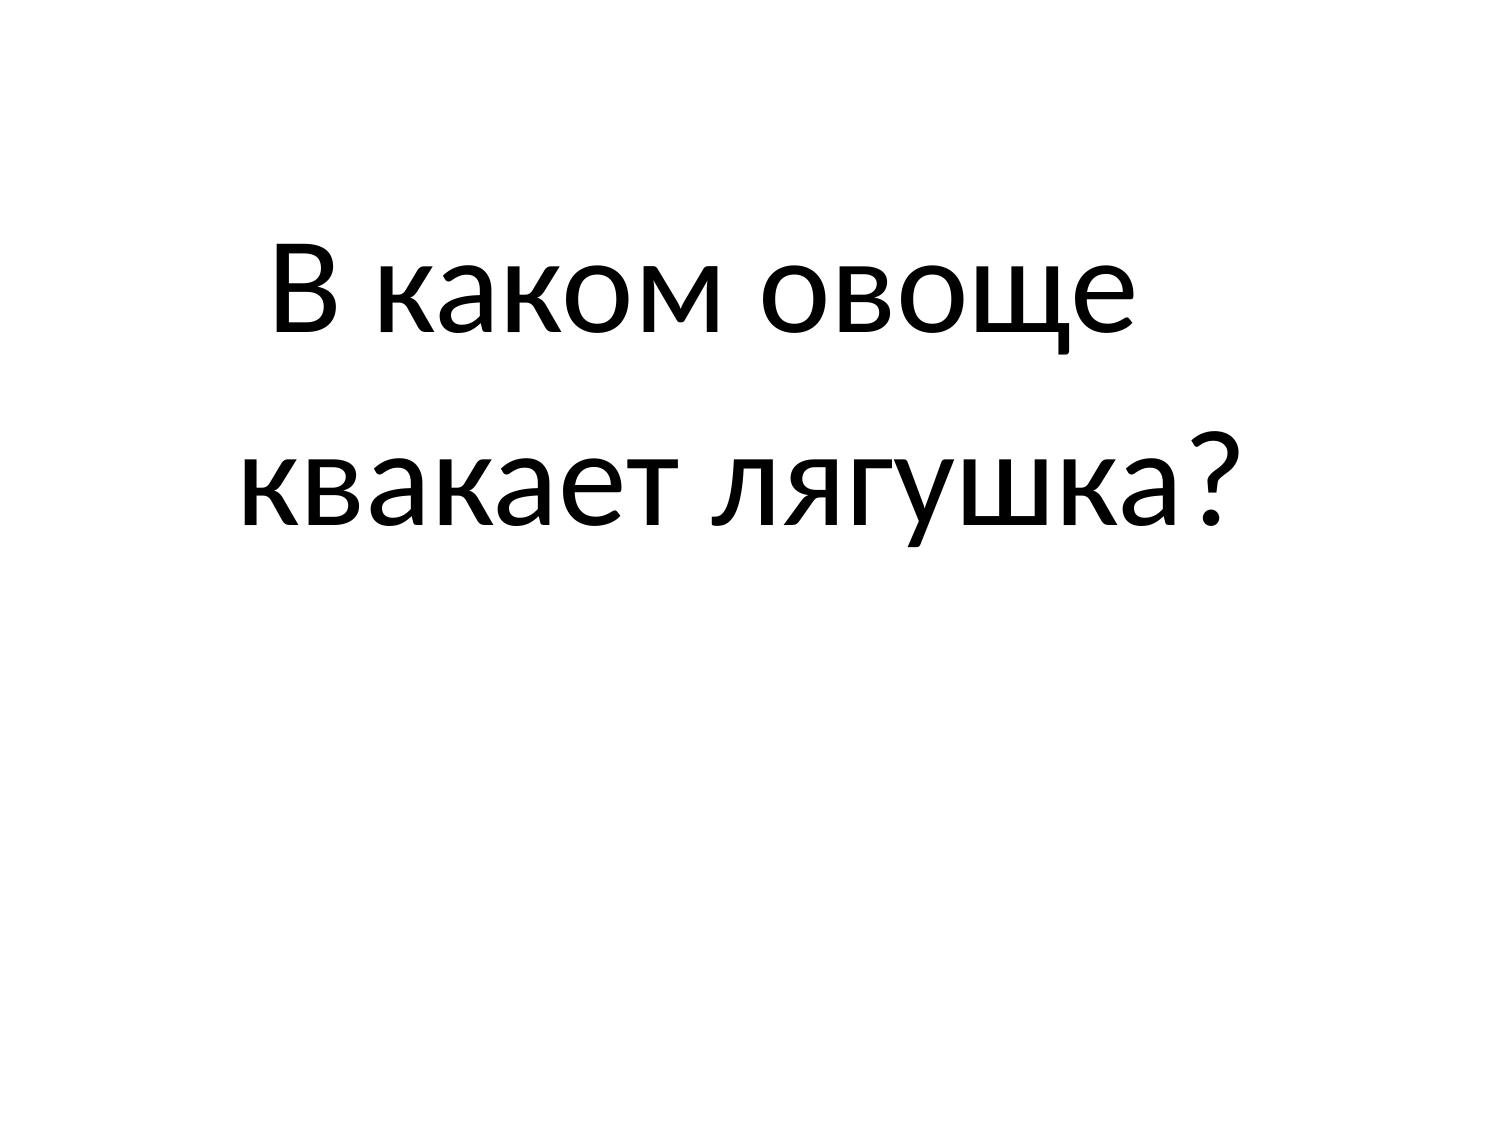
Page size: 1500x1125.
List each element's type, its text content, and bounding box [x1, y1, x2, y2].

list В каком овоще квакает лягушка? [35, 187, 1465, 1005]
